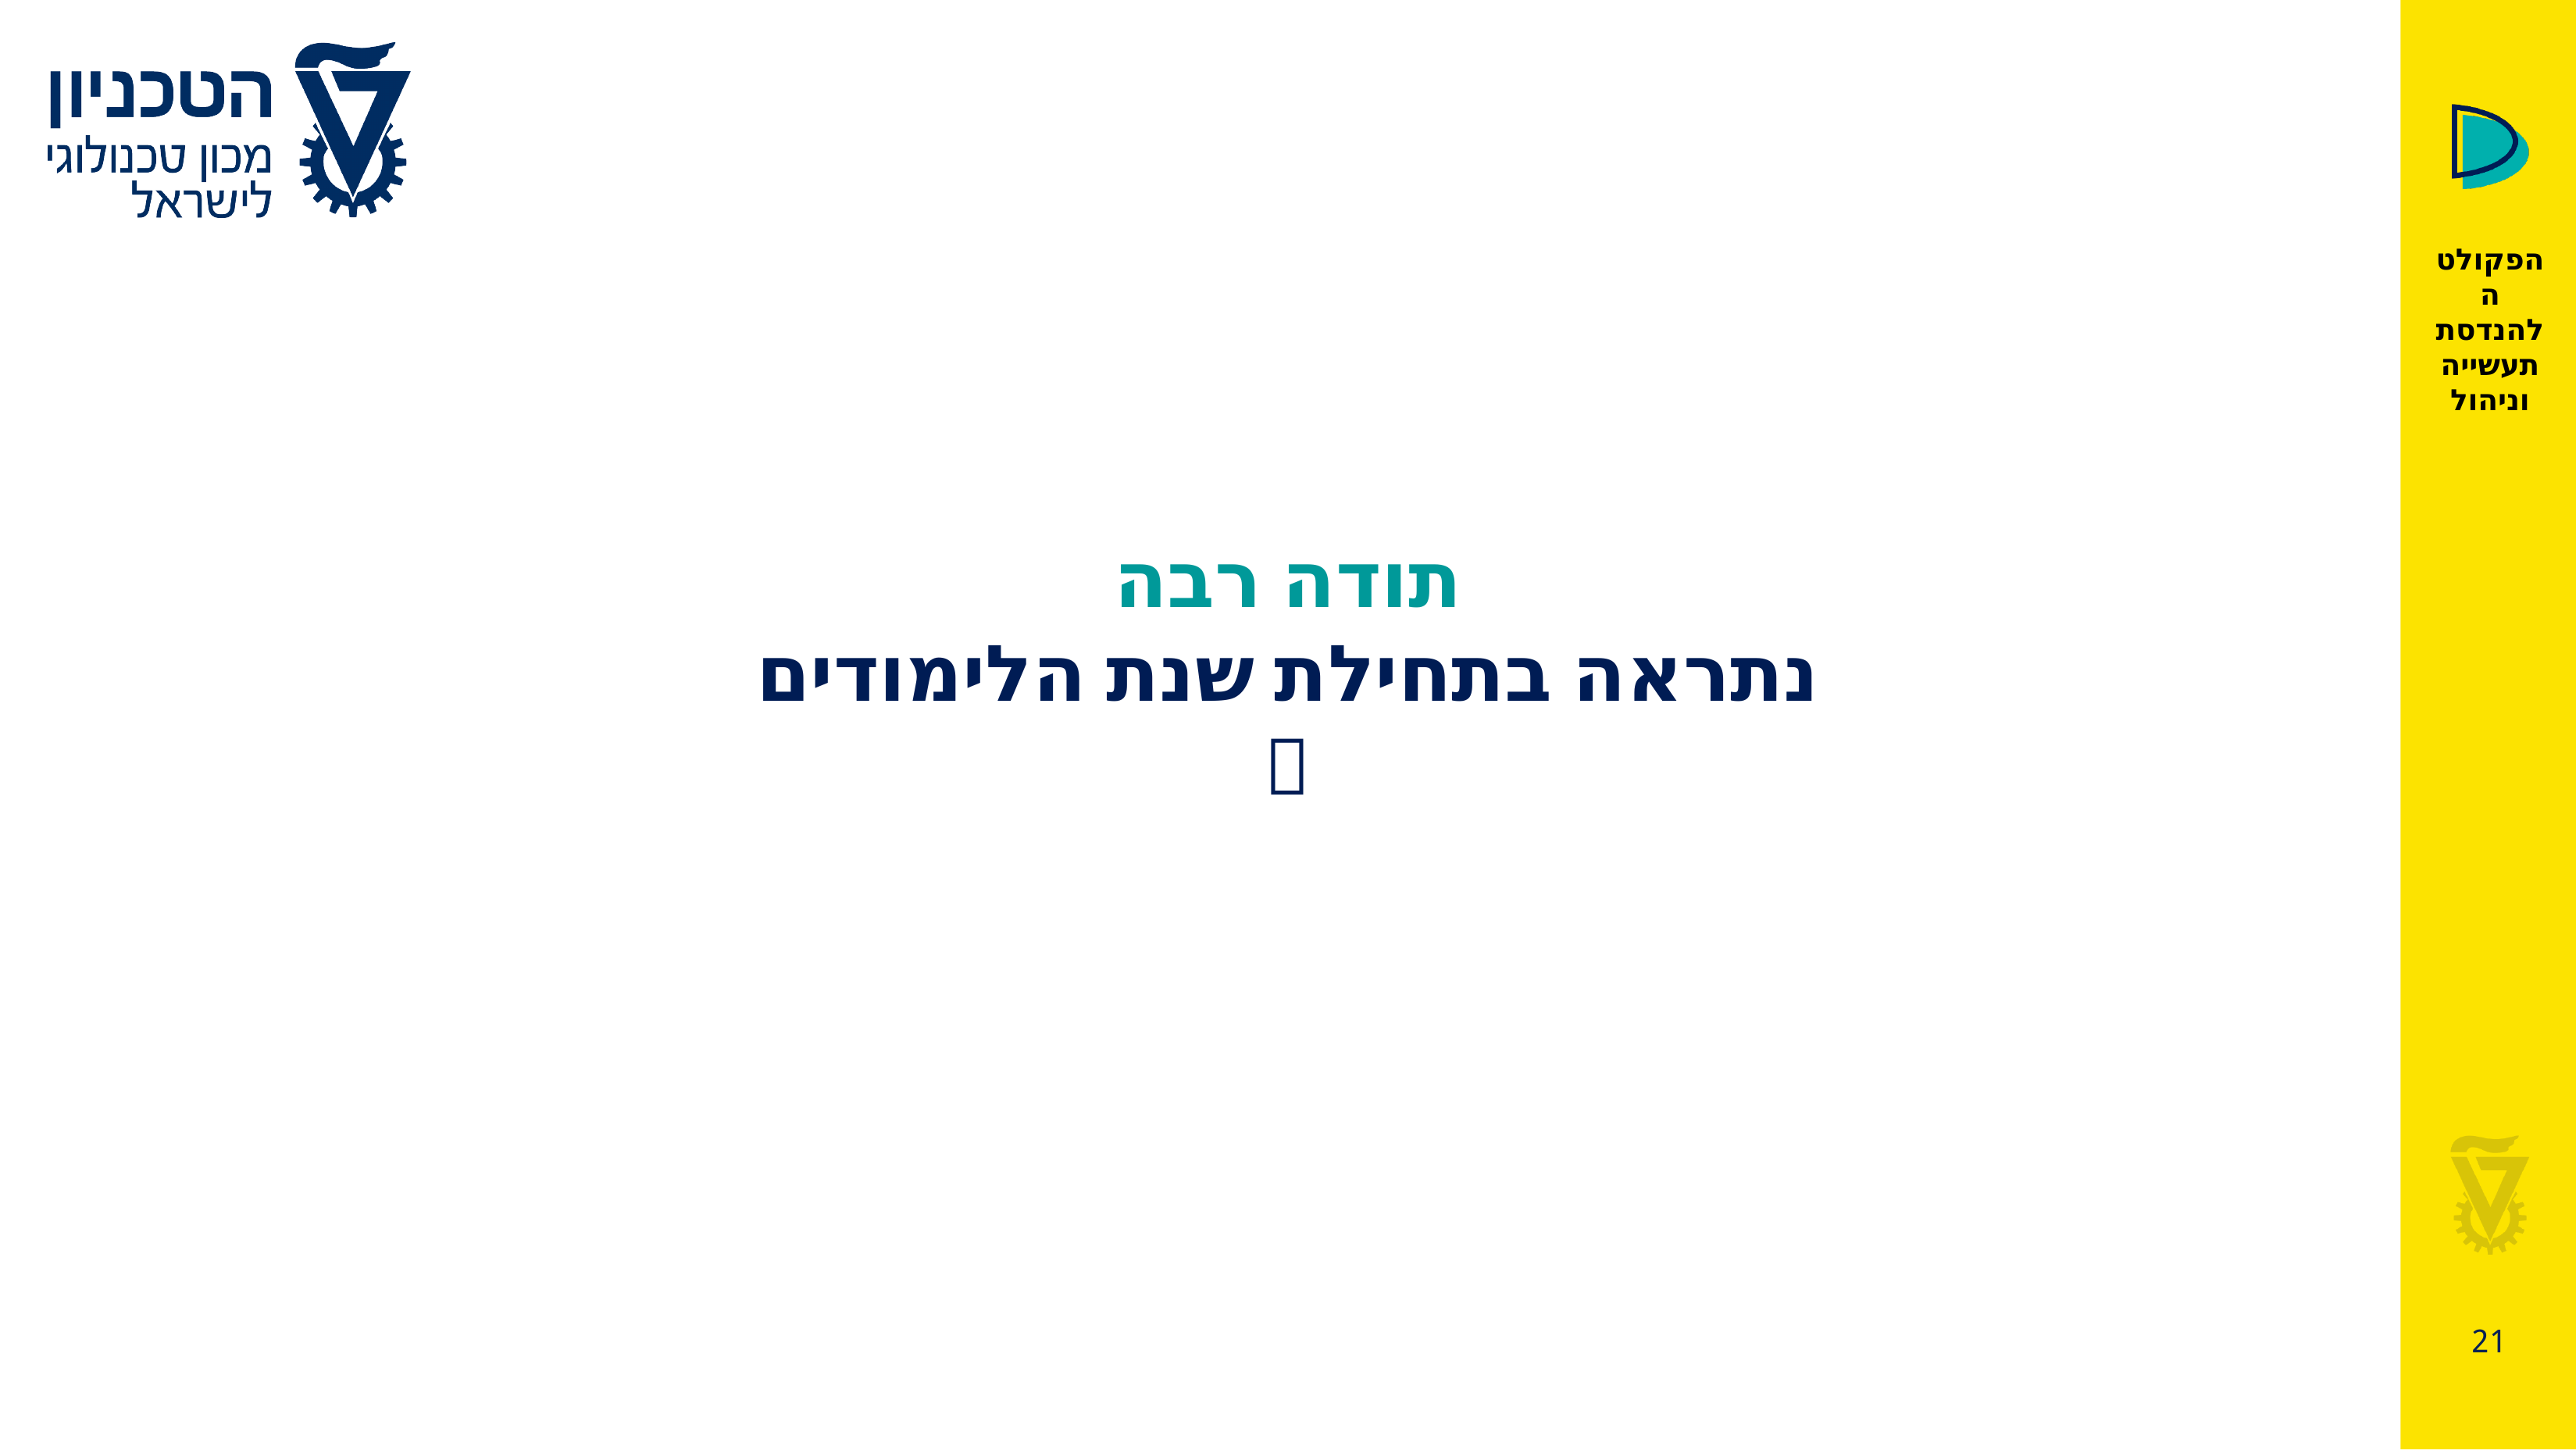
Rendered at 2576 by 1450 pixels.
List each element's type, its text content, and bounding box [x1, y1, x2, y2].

text_box תודה רבה נתראה בתחילת שנת הלימודים  [715, 523, 1861, 816]
picture [48, 42, 411, 218]
picture [2442, 99, 2538, 194]
picture [2428, 1134, 2551, 1256]
